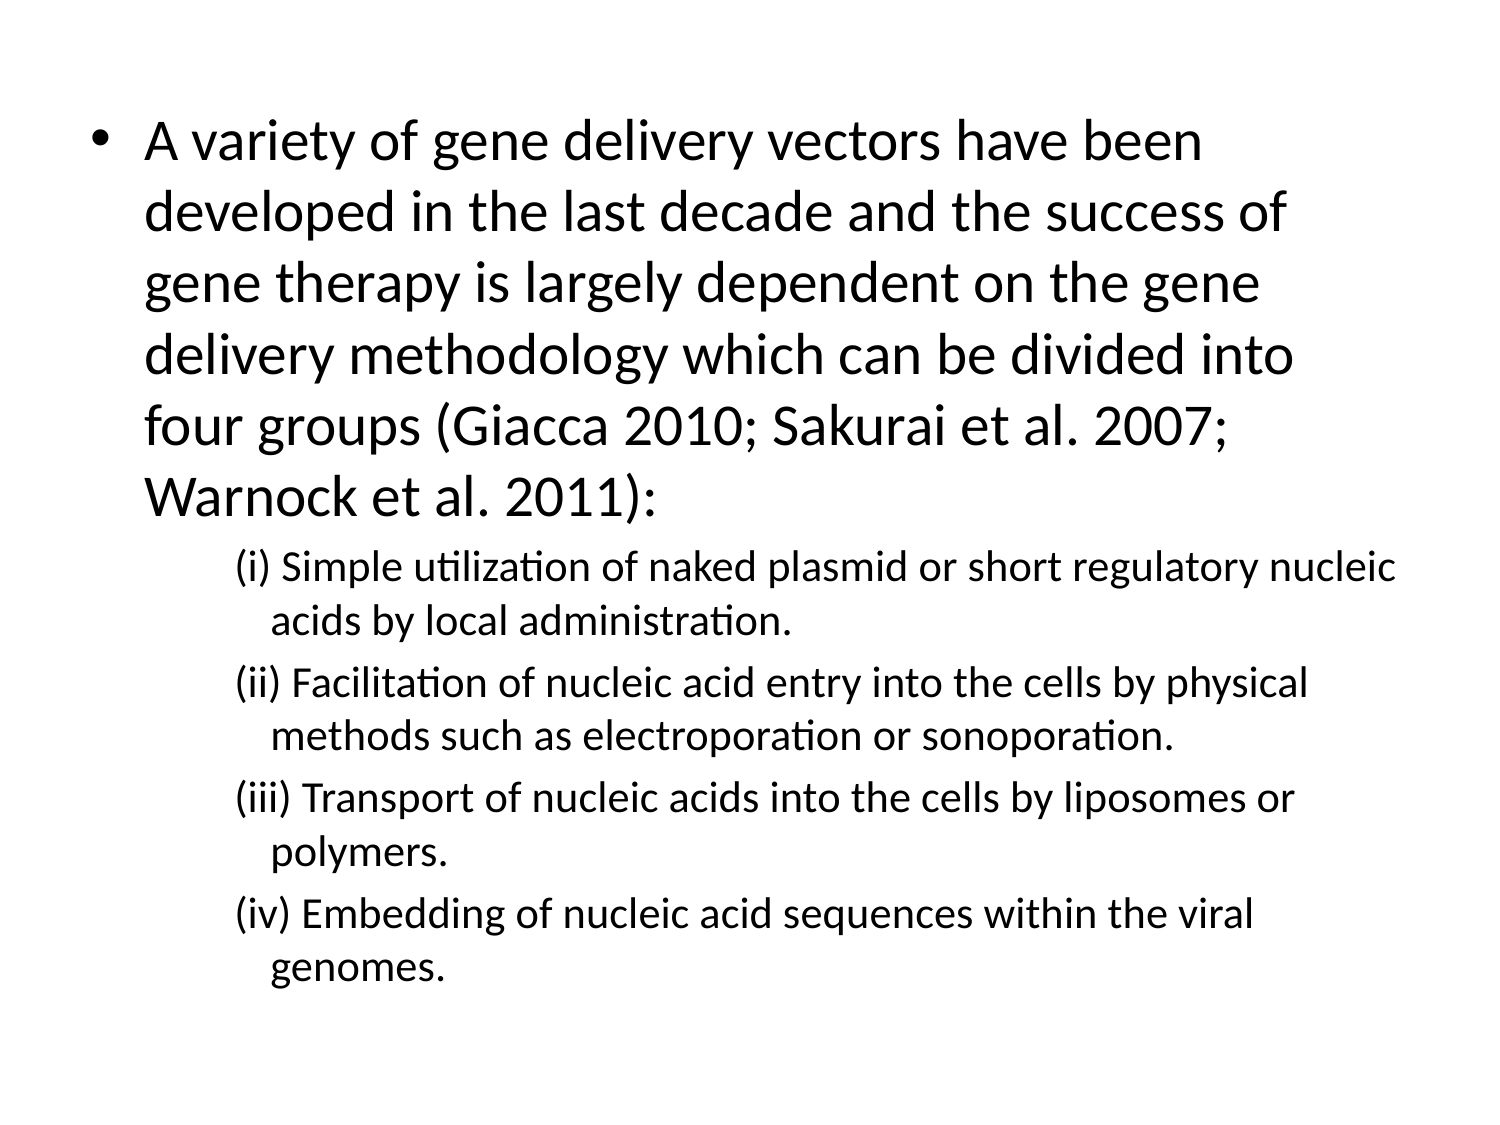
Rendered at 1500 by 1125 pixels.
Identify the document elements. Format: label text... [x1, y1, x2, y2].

list A variety of gene delivery vectors have been developed in the last decade and the success of gene therapy is largely dependent on the gene delivery methodology which can be divided into four groups (Giacca 2010; Sakurai et al. 2007; Warnock et al. 2011): (i) Simple utilization of naked plasmid or short regulatory nucleic acids by local administration. (ii) Facilitation of nucleic acid entry into the cells by physical methods such as electroporation or sonoporation. (iii) Transport of nucleic acids into the cells by liposomes or polymers. (iv) Embedding of nucleic acid sequences within the viral genomes. [75, 93, 1425, 1005]
